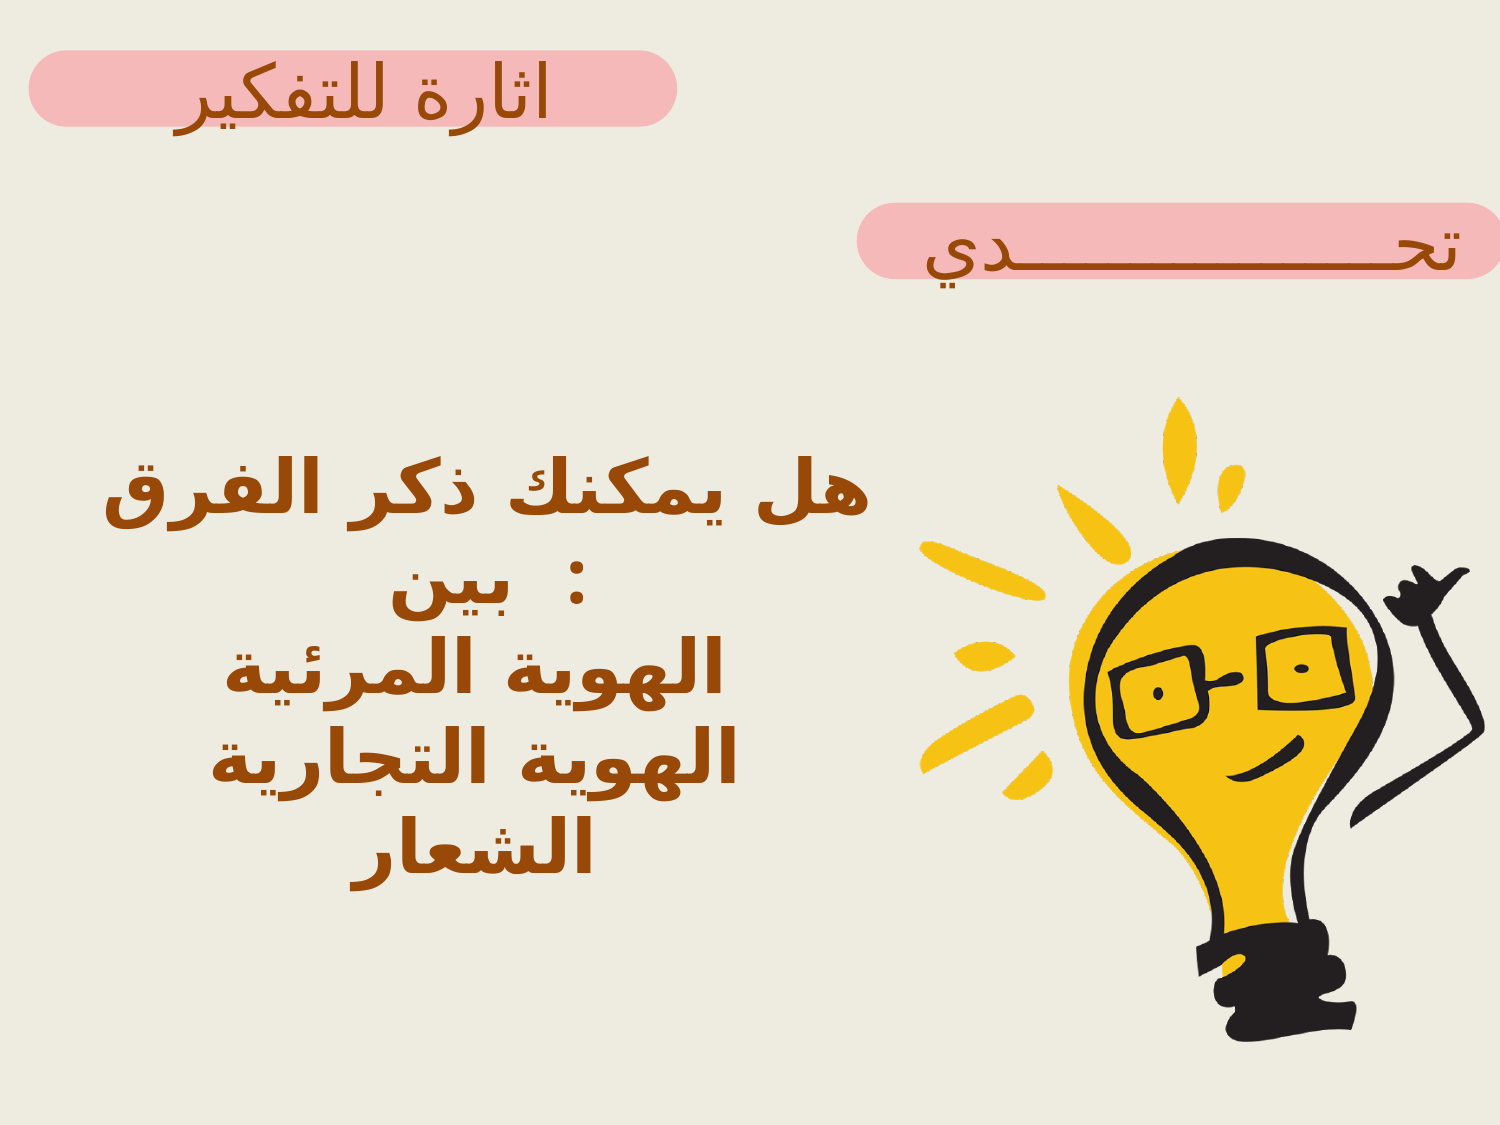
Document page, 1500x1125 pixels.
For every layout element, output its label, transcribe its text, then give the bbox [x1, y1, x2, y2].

text_box تحـــــــــــــــــدي [854, 200, 1500, 282]
text_box هل يمكنك ذكر الفرق بين : الهوية المرئية الهوية التجارية الشعار [76, 431, 874, 897]
text_box اثارة للتفكير [26, 48, 680, 129]
picture [879, 396, 1500, 1042]
